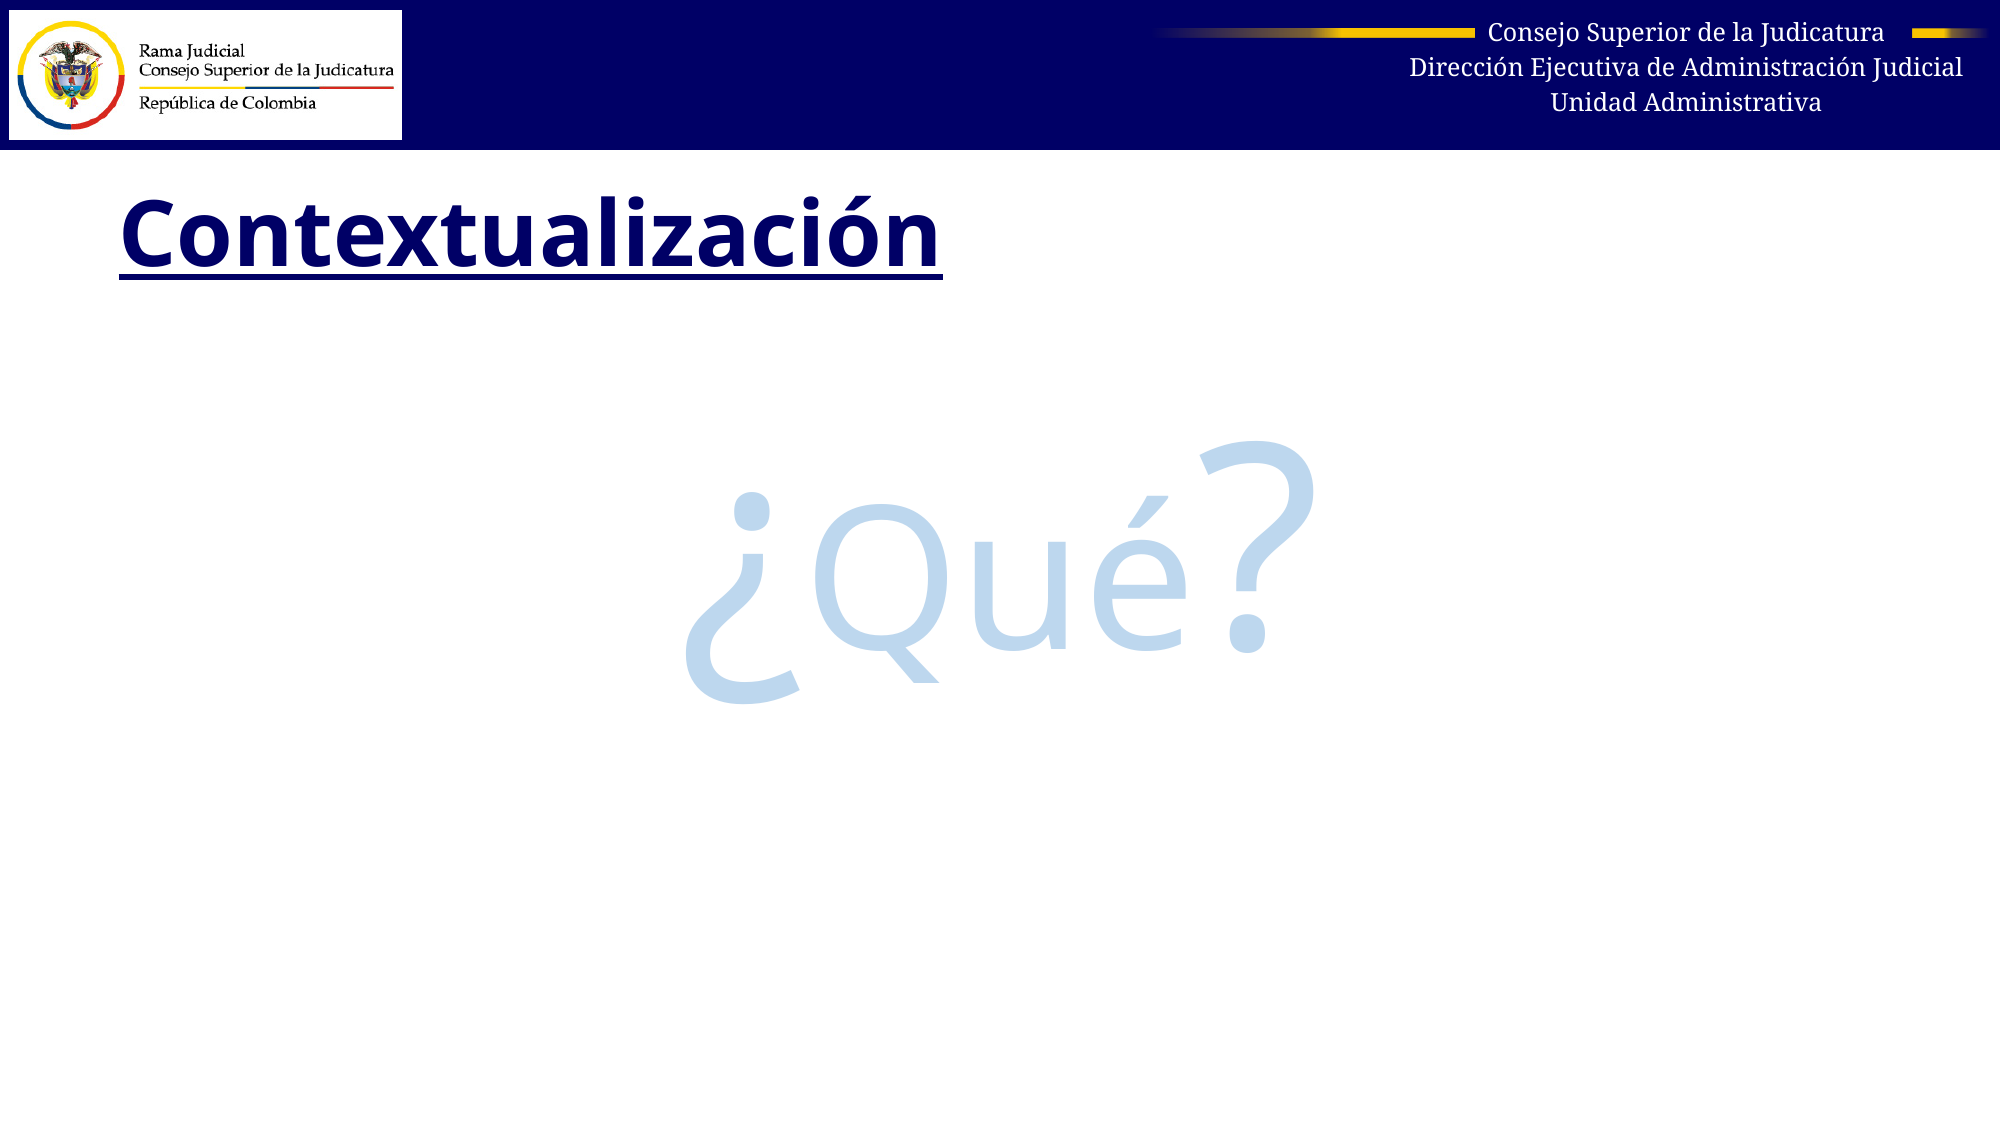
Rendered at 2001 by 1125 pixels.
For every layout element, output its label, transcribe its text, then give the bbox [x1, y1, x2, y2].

picture [1912, 28, 2000, 38]
text_box Contextualización [0, 167, 1062, 293]
picture [1105, 28, 1475, 38]
picture [9, 10, 402, 140]
text_box ¿Qué? [584, 354, 1416, 715]
